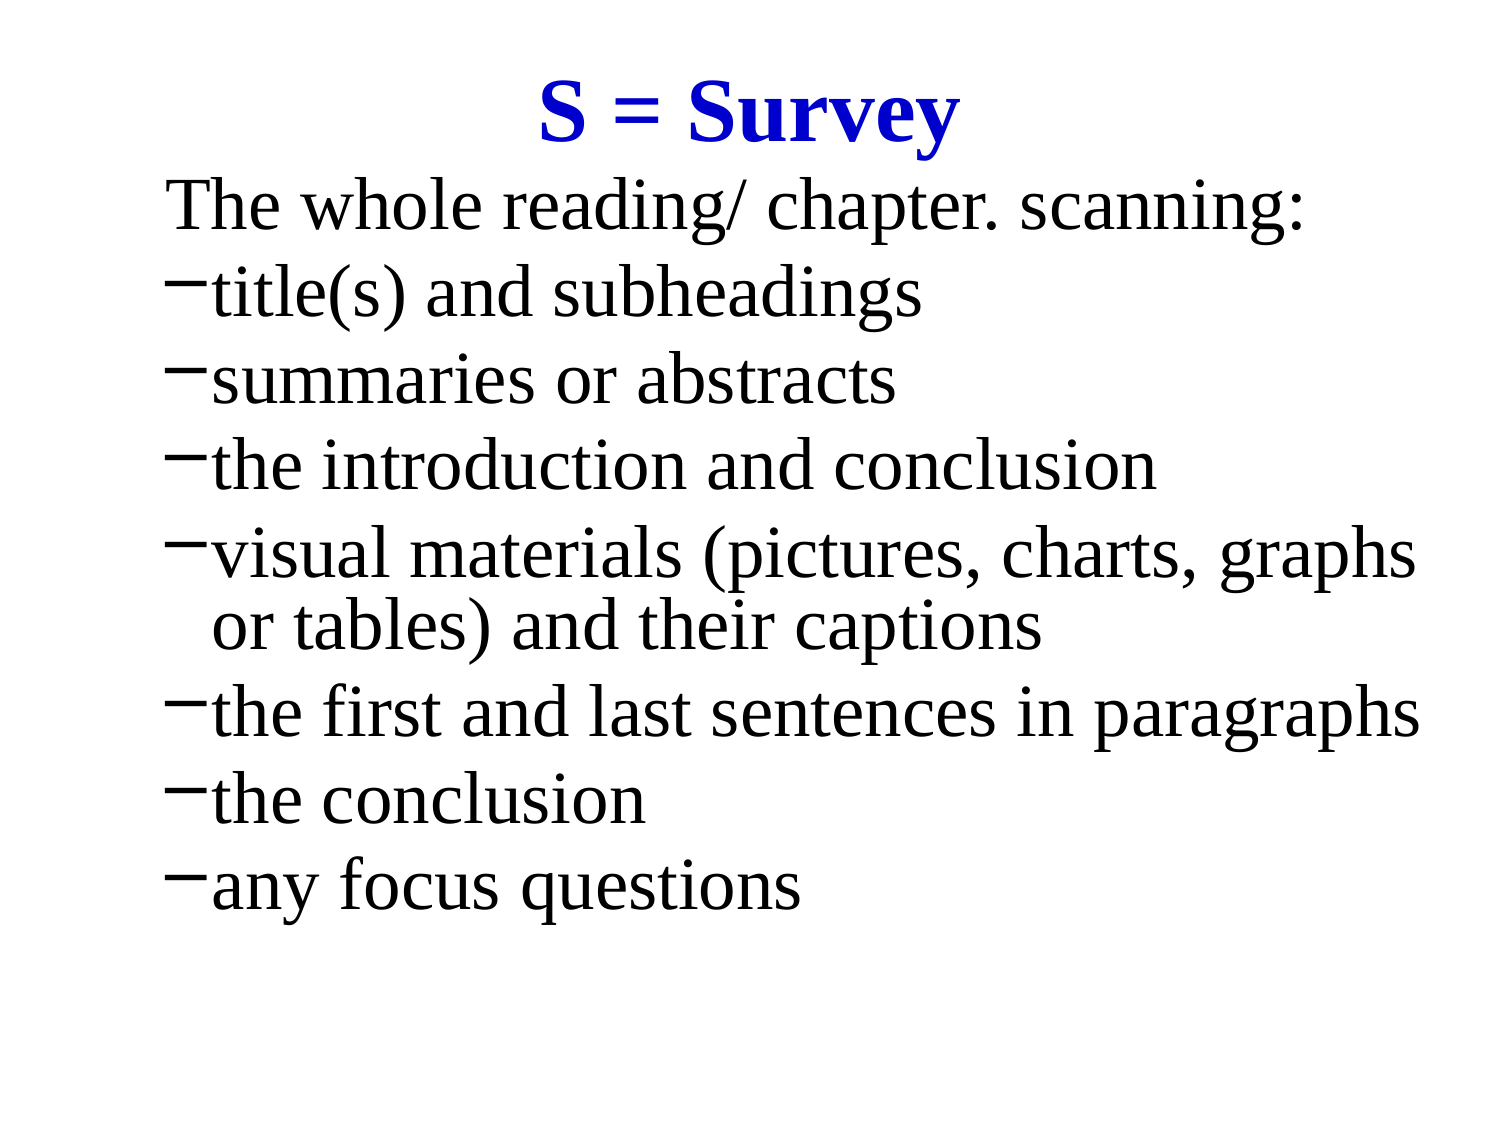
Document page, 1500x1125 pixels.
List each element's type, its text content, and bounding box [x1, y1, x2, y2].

list The whole reading/ chapter. scanning: title(s) and subheadings summaries or abstracts the introduction and conclusion visual materials (pictures, charts, graphs or tables) and their captions the first and last sentences in paragraphs the conclusion any focus questions [74, 163, 1442, 1006]
title S = Survey [74, 45, 1426, 163]
